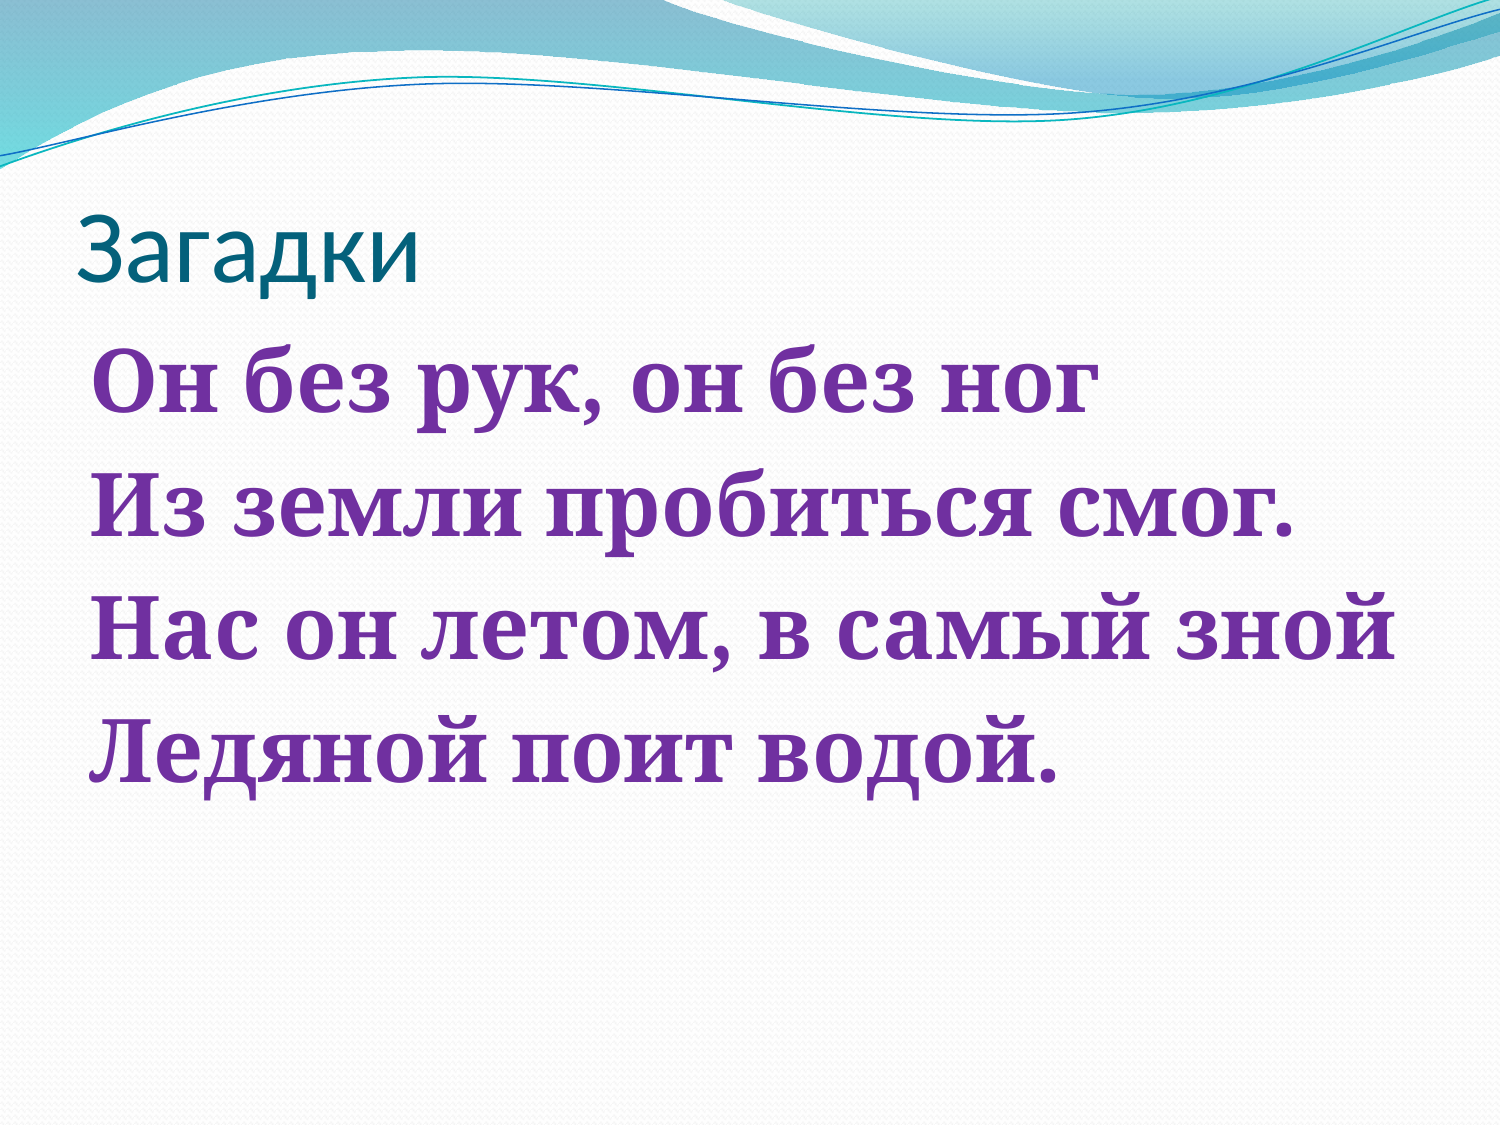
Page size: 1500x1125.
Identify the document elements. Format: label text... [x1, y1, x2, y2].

title Загадки [75, 115, 1425, 303]
list Он без рук, он без ног Из земли пробиться смог. Нас он летом, в самый зной Ледяной поит водой. [75, 317, 1425, 1038]
